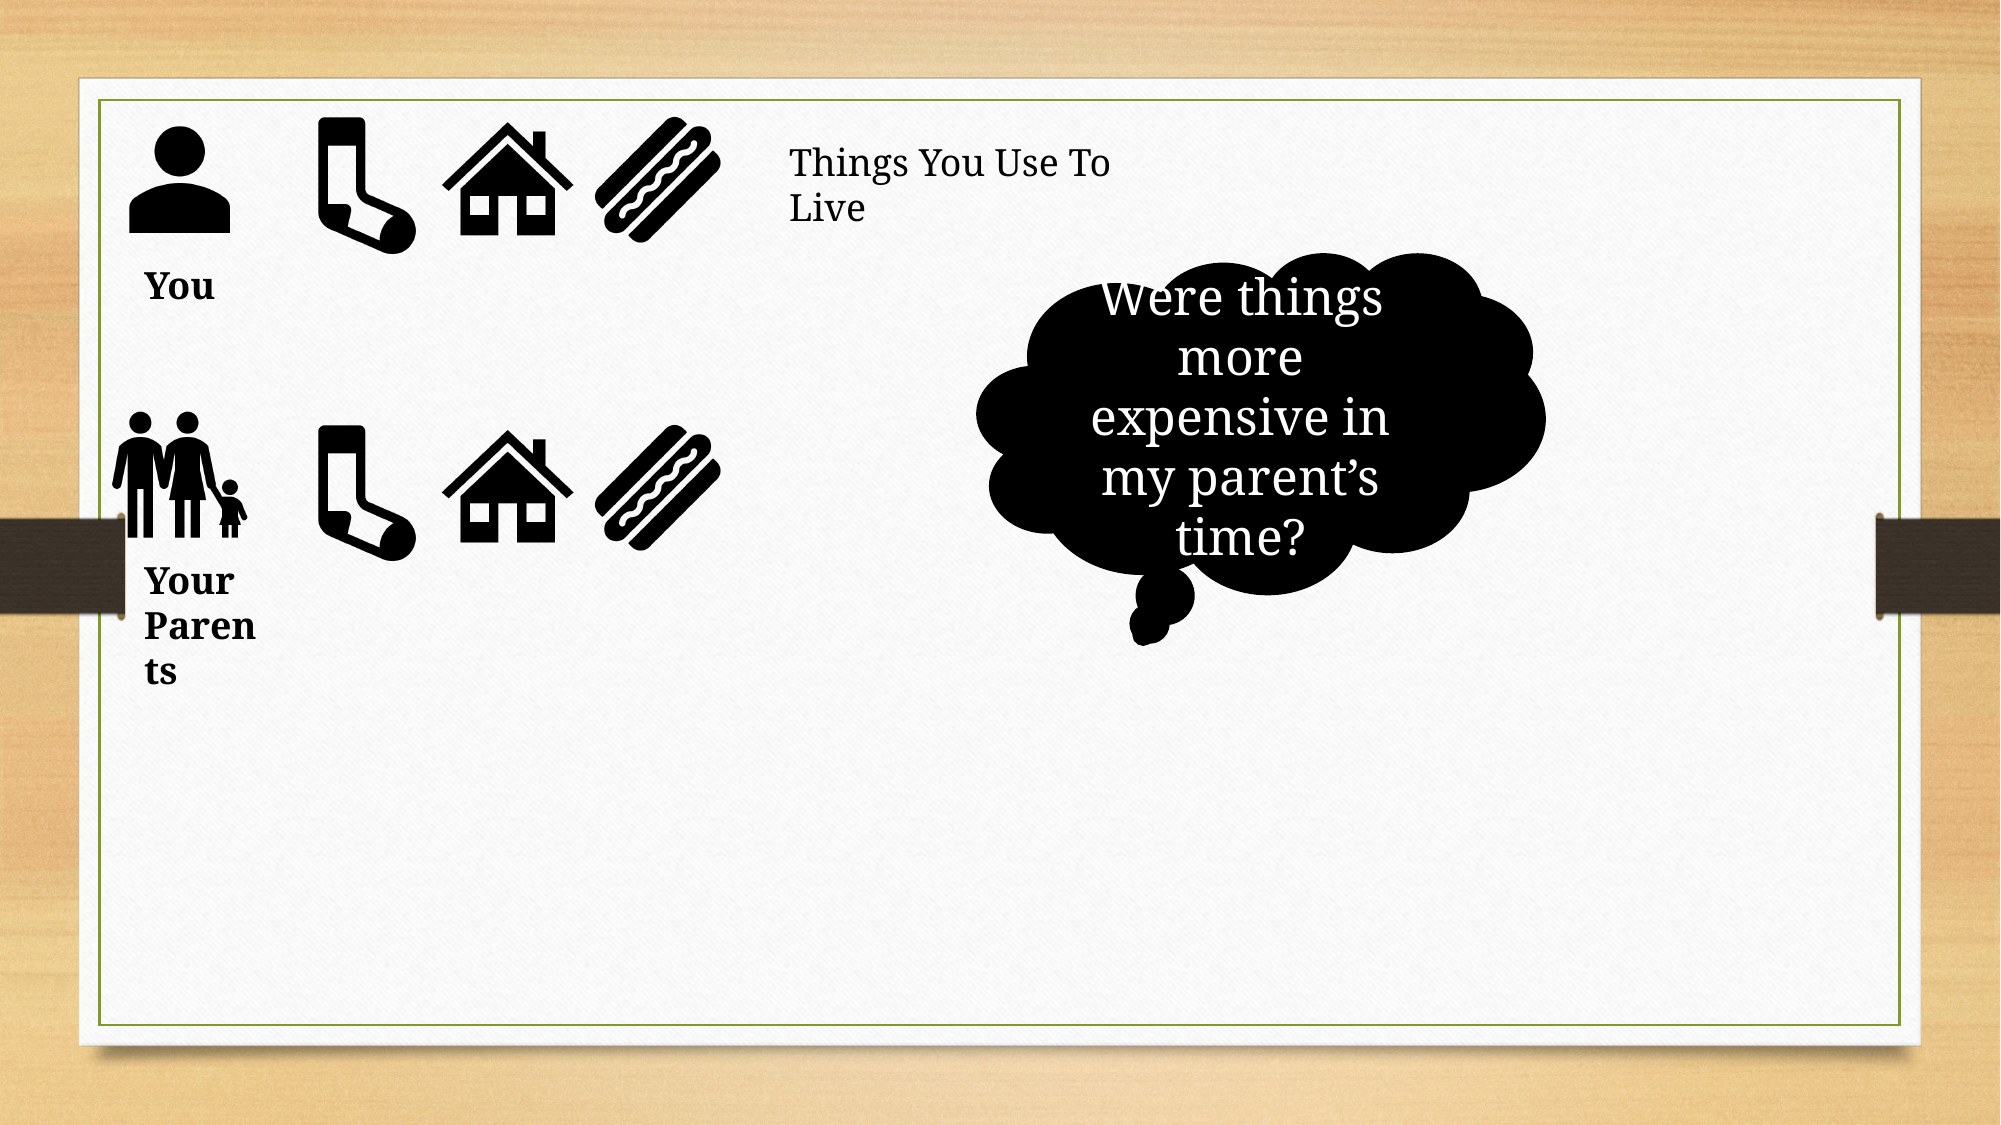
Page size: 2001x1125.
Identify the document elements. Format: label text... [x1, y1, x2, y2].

text_box Things You Use To Live [774, 131, 1182, 237]
text_box Your Parents [129, 549, 283, 700]
text_box Were things more expensive in my parent’s time? [976, 253, 1546, 646]
text_box You [129, 255, 231, 315]
picture [0, 0, 2001, 1125]
